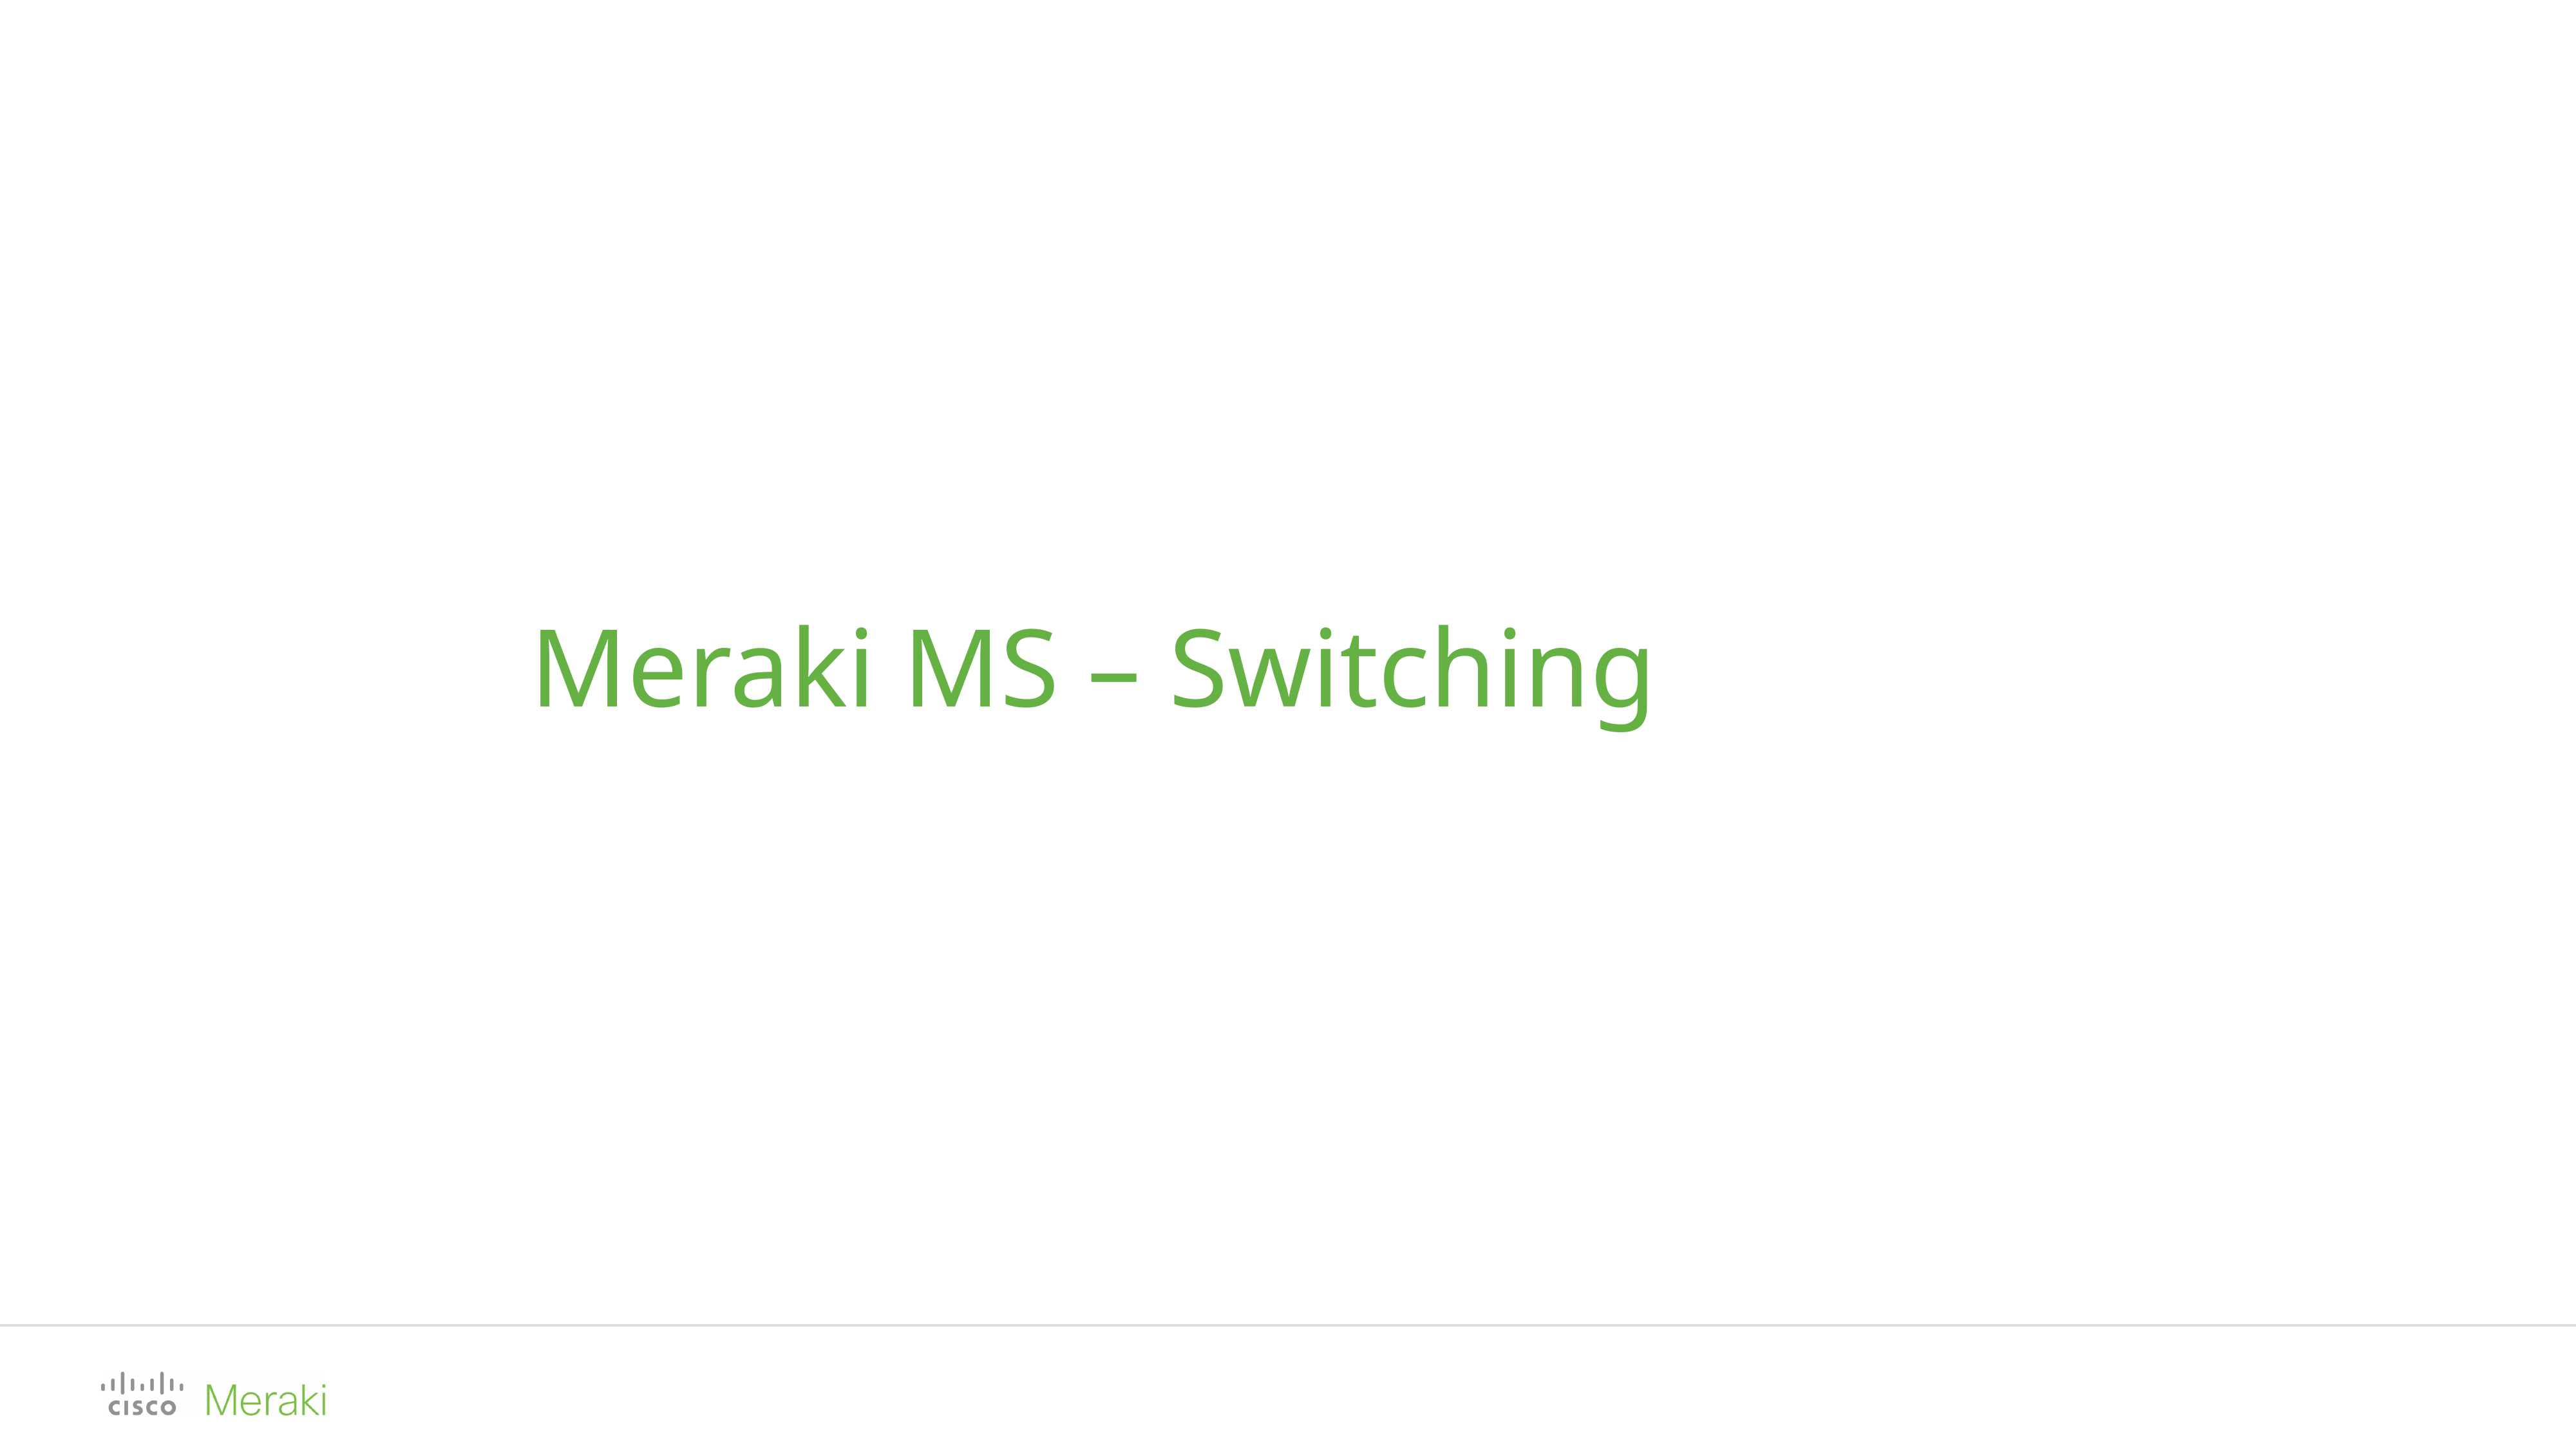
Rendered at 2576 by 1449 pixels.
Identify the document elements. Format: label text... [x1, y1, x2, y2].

picture [101, 1372, 325, 1416]
title Meraki MS – Switching [520, 609, 2247, 713]
